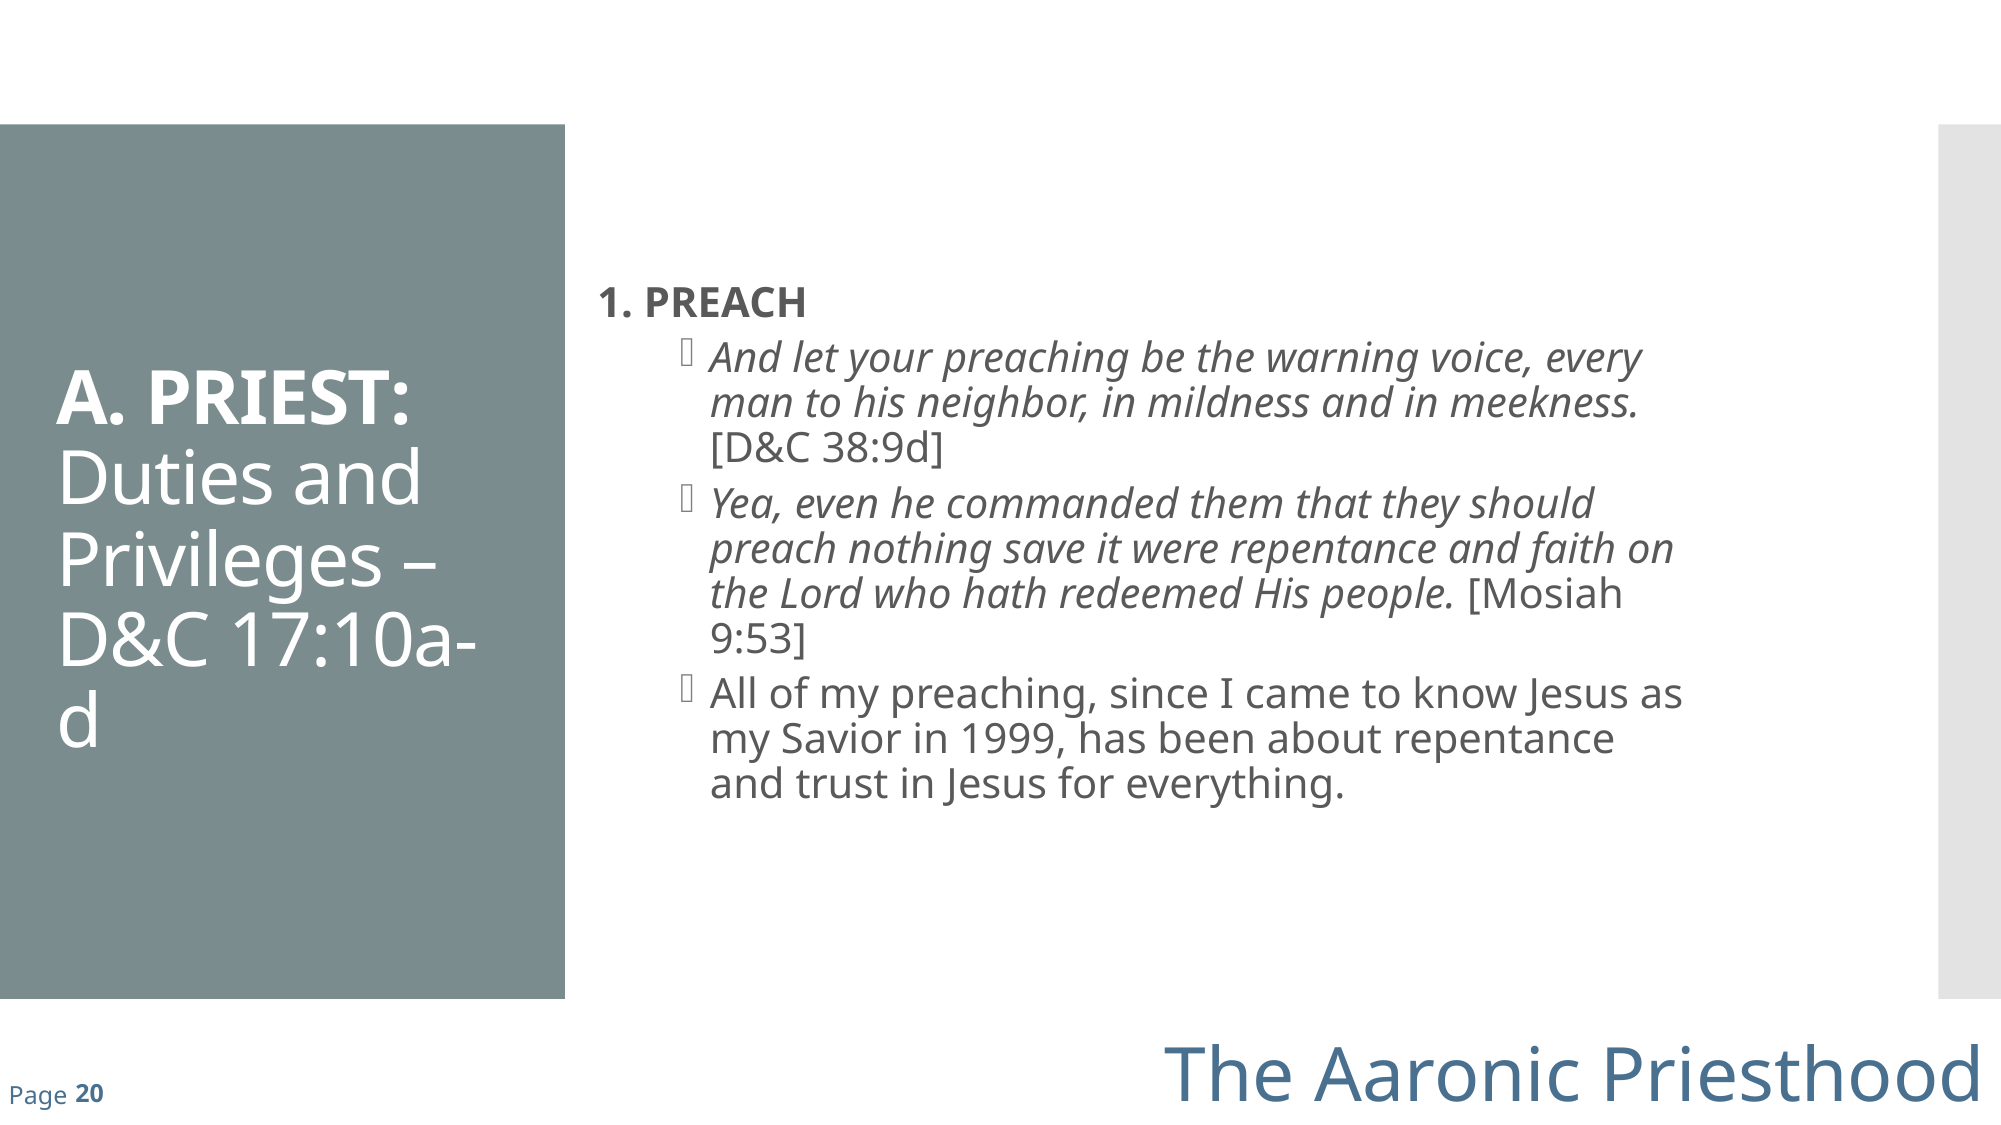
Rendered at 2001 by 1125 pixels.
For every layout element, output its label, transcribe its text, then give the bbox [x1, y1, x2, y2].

title A. PRIEST: Duties and Privileges – D&C 17:10a-d [41, 184, 525, 940]
list 1. PREACH And let your preaching be the warning voice, every man to his neighbor, in mildness and in meekness. [D&C 38:9d] Yea, even he commanded them that they should preach nothing save it were repentance and faith on the Lord who hath redeemed His people. [Mosiah 9:53] All of my preaching, since I came to know Jesus as my Savior in 1999, has been about repentance and trust in Jesus for everything. [507, 307, 1708, 782]
